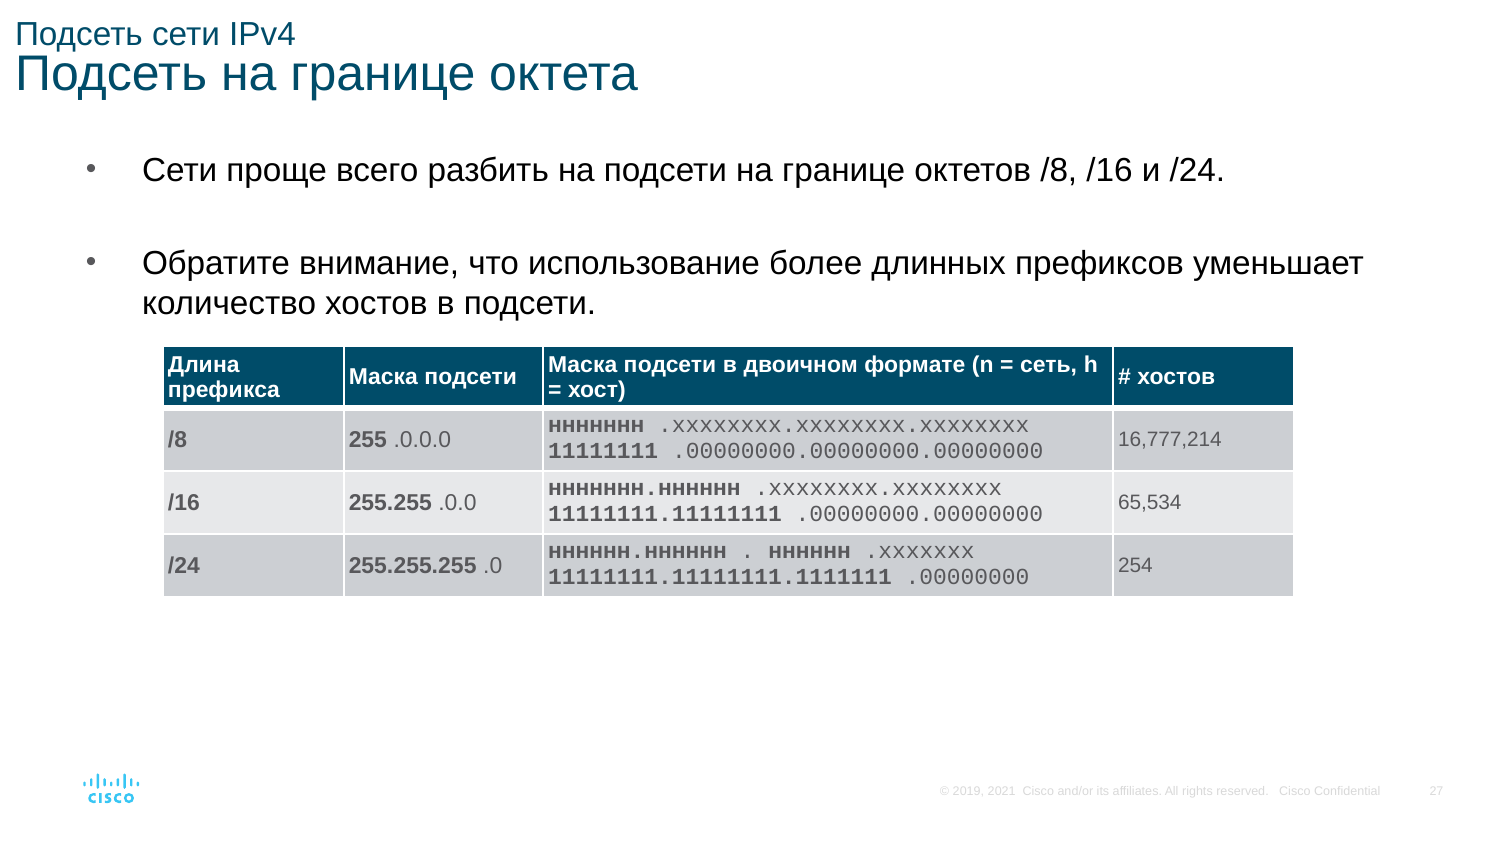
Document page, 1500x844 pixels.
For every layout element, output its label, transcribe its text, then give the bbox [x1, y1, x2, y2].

table_cell ннннннн.нннннн .хххххххх.хххххххх 11111111.11111111 .00000000.00000000 [544, 472, 1112, 533]
table_header Маска подсети [345, 347, 542, 405]
list Сети проще всего разбить на подсети на границе октетов /8, /16 и /24. Обратите внимание, что использование более длинных префиксов уменьшает количество хостов в подсети. [70, 140, 1430, 324]
table_cell /16 [164, 472, 343, 533]
table_header Маска подсети в двоичном формате (n = сеть, h = хост) [544, 347, 1112, 405]
table_cell 255.255 .0.0 [345, 472, 542, 533]
table_cell 255.255.255 .0 [345, 535, 542, 596]
table_cell 65,534 [1114, 472, 1293, 533]
table_cell /24 [164, 535, 343, 596]
table_cell ннннннн .хххххххх.хххххххх.хххххххх 11111111 .00000000.00000000.00000000 [544, 411, 1112, 470]
table_cell нннннн.нннннн . нннннн .ххххххх 11111111.11111111.1111111 .00000000 [544, 535, 1112, 596]
table_cell 16,777,214 [1114, 411, 1293, 470]
table_header Длина префикса [164, 347, 343, 405]
title Подсеть сети IPv4 Подсеть на границе октета [0, 0, 1369, 121]
table_cell 254 [1114, 535, 1293, 596]
table_cell /8 [164, 411, 343, 470]
table_header # хостов [1114, 347, 1293, 405]
table_cell 255 .0.0.0 [345, 411, 542, 470]
